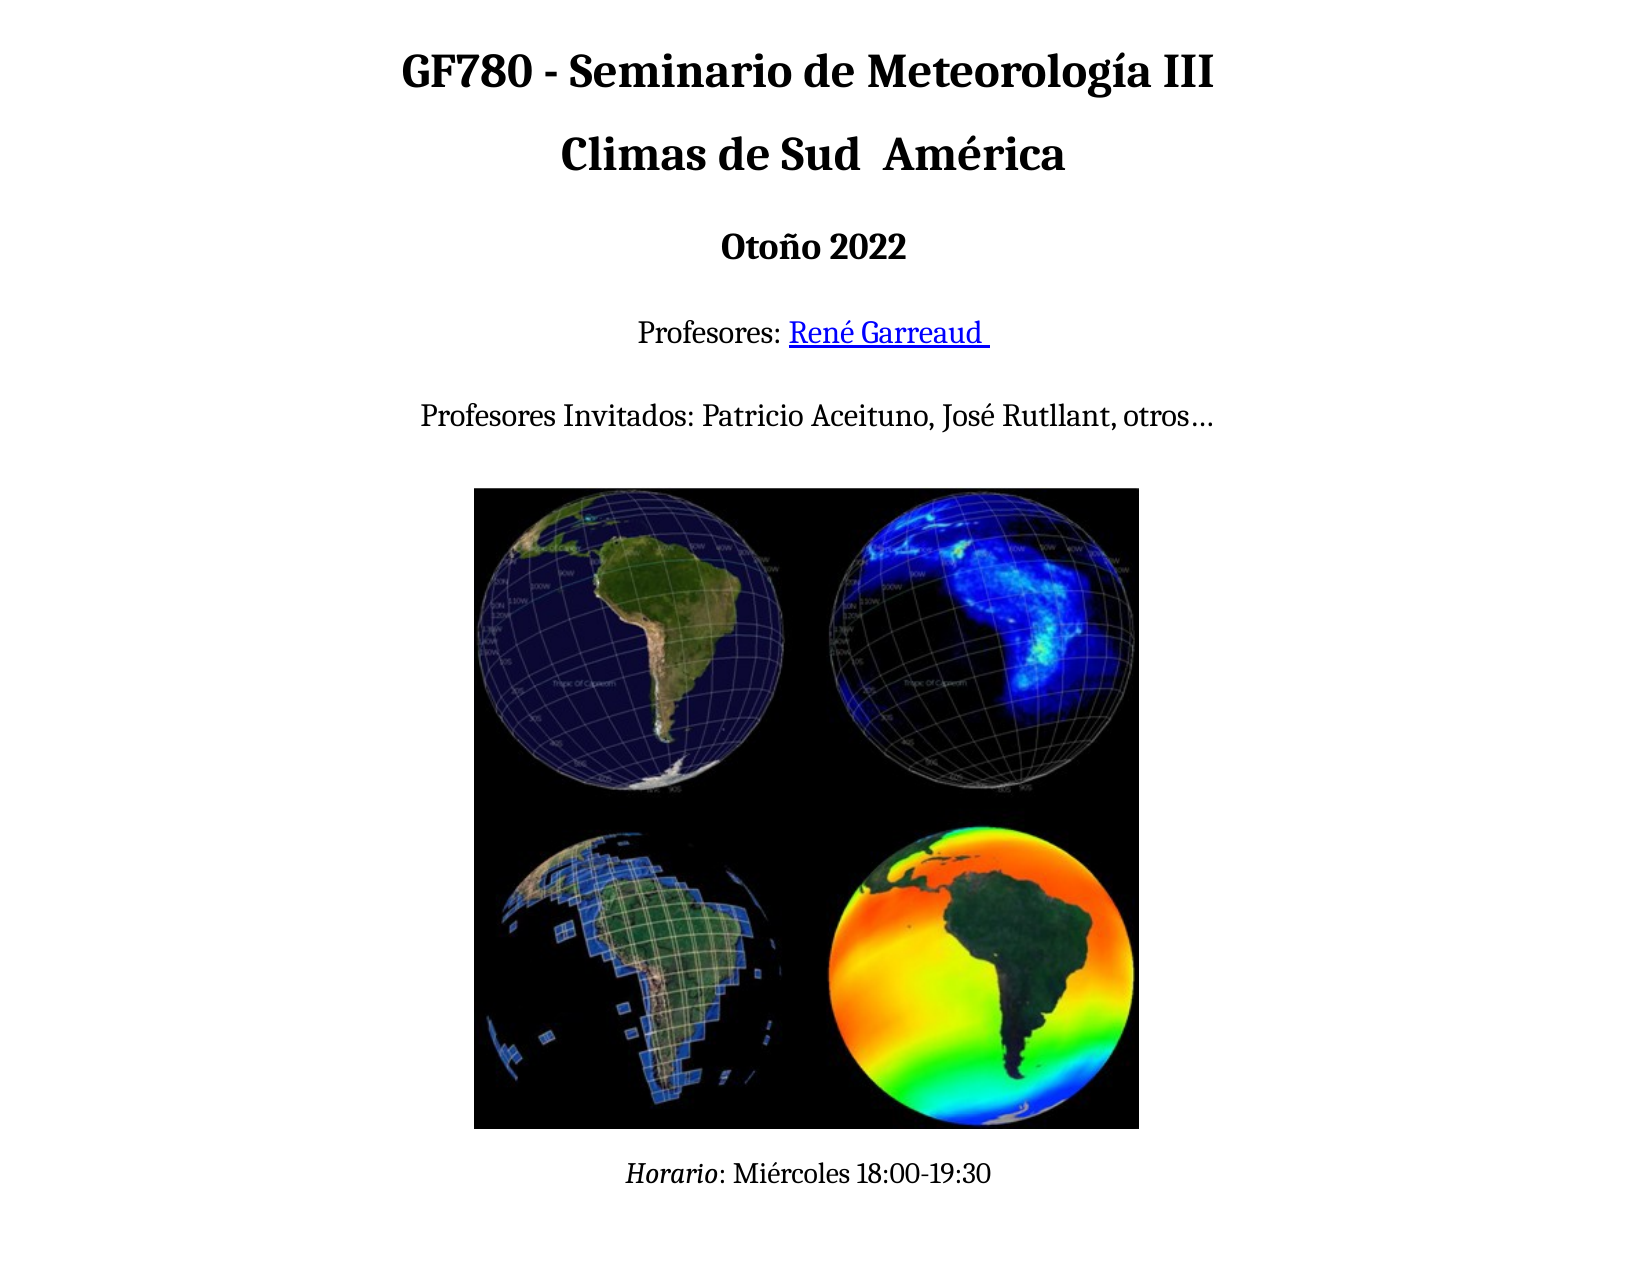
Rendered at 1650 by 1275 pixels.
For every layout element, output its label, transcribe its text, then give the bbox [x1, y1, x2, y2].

text_box Horario: Miércoles 18:00-19:30 [622, 1151, 1028, 1190]
picture [474, 487, 1139, 1129]
text_box GF780 - Seminario de Meteorología III Climas de Sud América Otoño 2022 Profesores: René Garreaud Profesores Invitados: Patricio Aceituno, José Rutllant, otros… [148, 37, 1650, 433]
